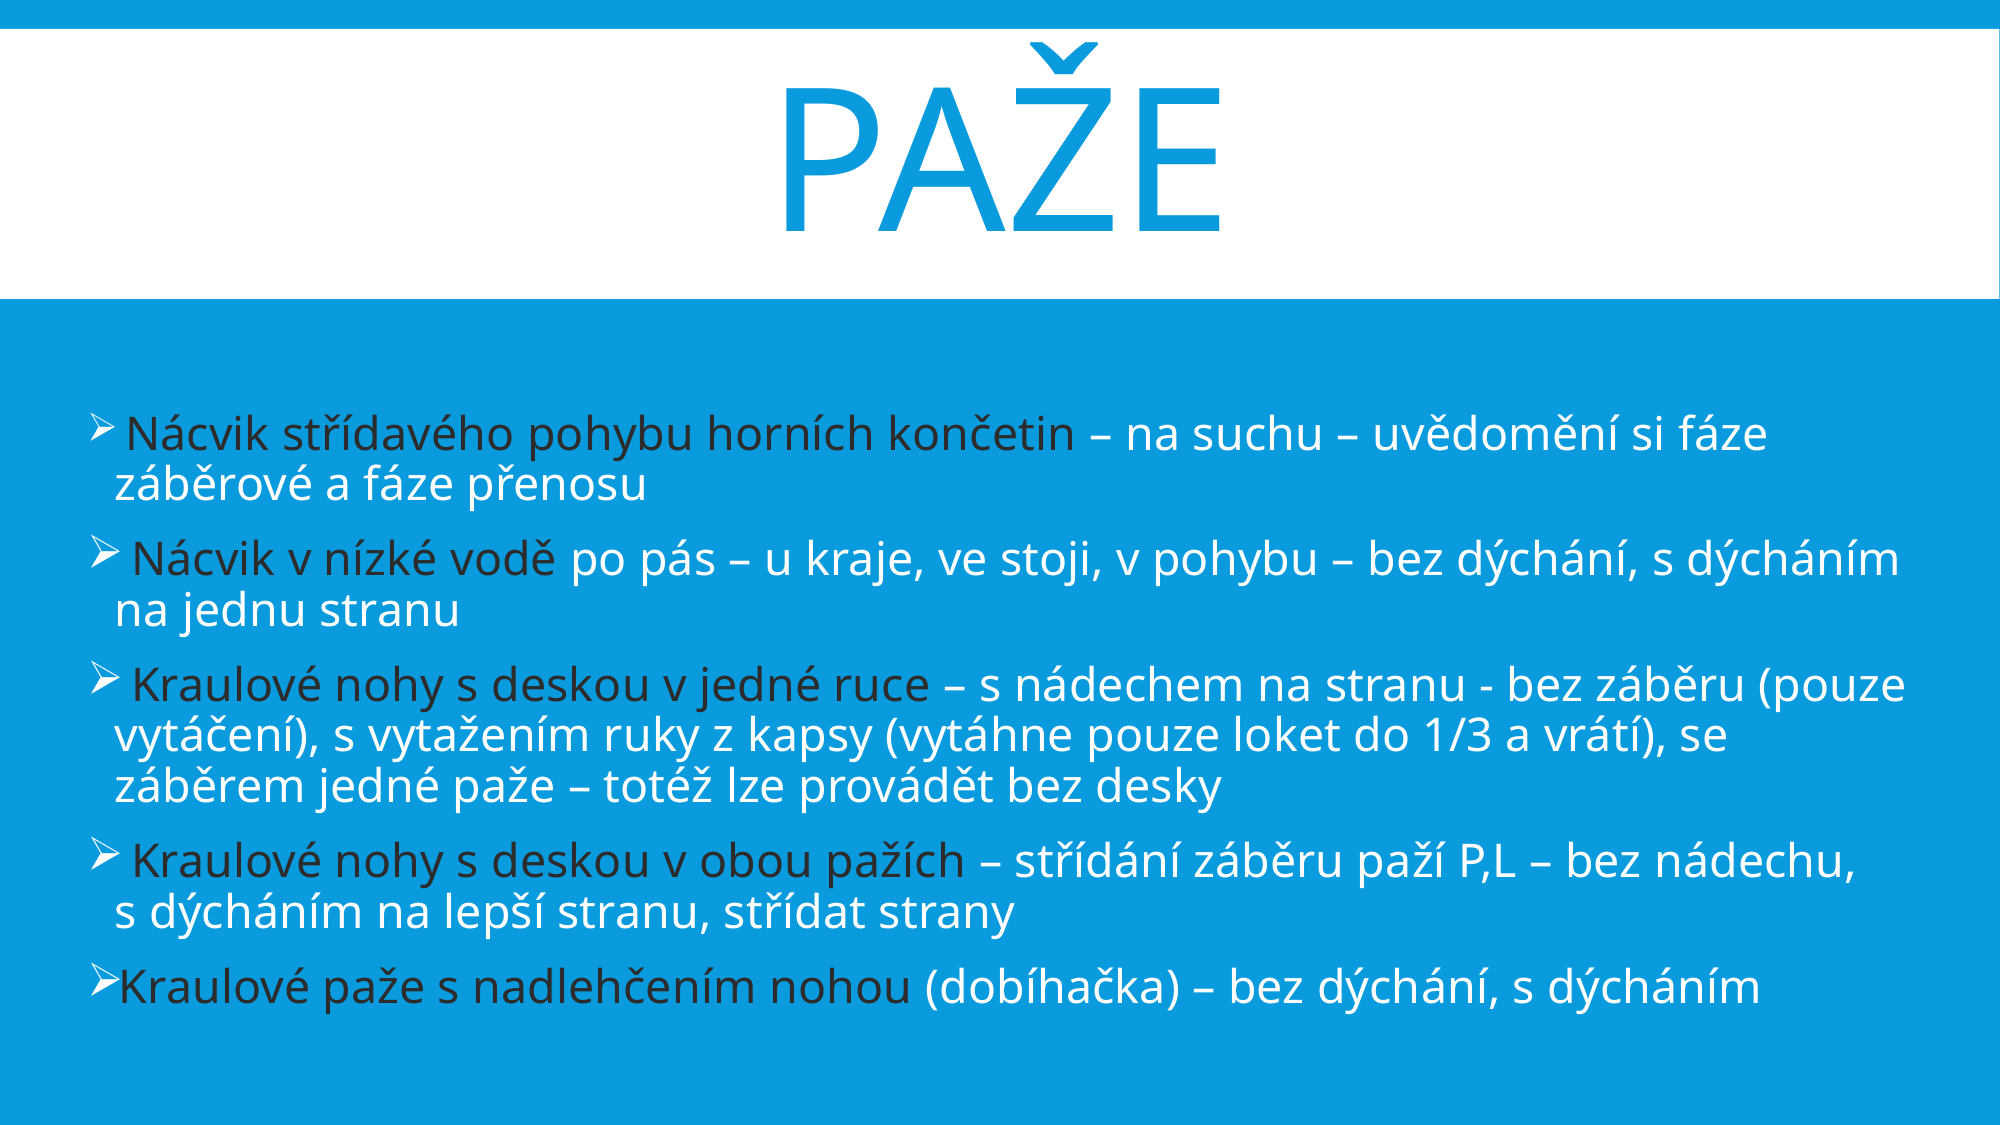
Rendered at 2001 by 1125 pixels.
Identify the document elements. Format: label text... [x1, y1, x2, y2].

title paže [197, 46, 1803, 295]
list Nácvik střídavého pohybu horních končetin – na suchu – uvědomění si fáze záběrové a fáze přenosu Nácvik v nízké vodě po pás – u kraje, ve stoji, v pohybu – bez dýchání, s dýcháním na jednu stranu Kraulové nohy s deskou v jedné ruce – s nádechem na stranu - bez záběru (pouze vytáčení), s vytažením ruky z kapsy (vytáhne pouze loket do 1/3 a vrátí), se záběrem jedné paže – totéž lze provádět bez desky Kraulové nohy s deskou v obou pažích – střídání záběru paží P,L – bez nádechu, s dýcháním na lepší stranu, střídat strany Kraulové paže s nadlehčením nohou (dobíhačka) – bez dýchání, s dýcháním [71, 329, 1934, 1098]
